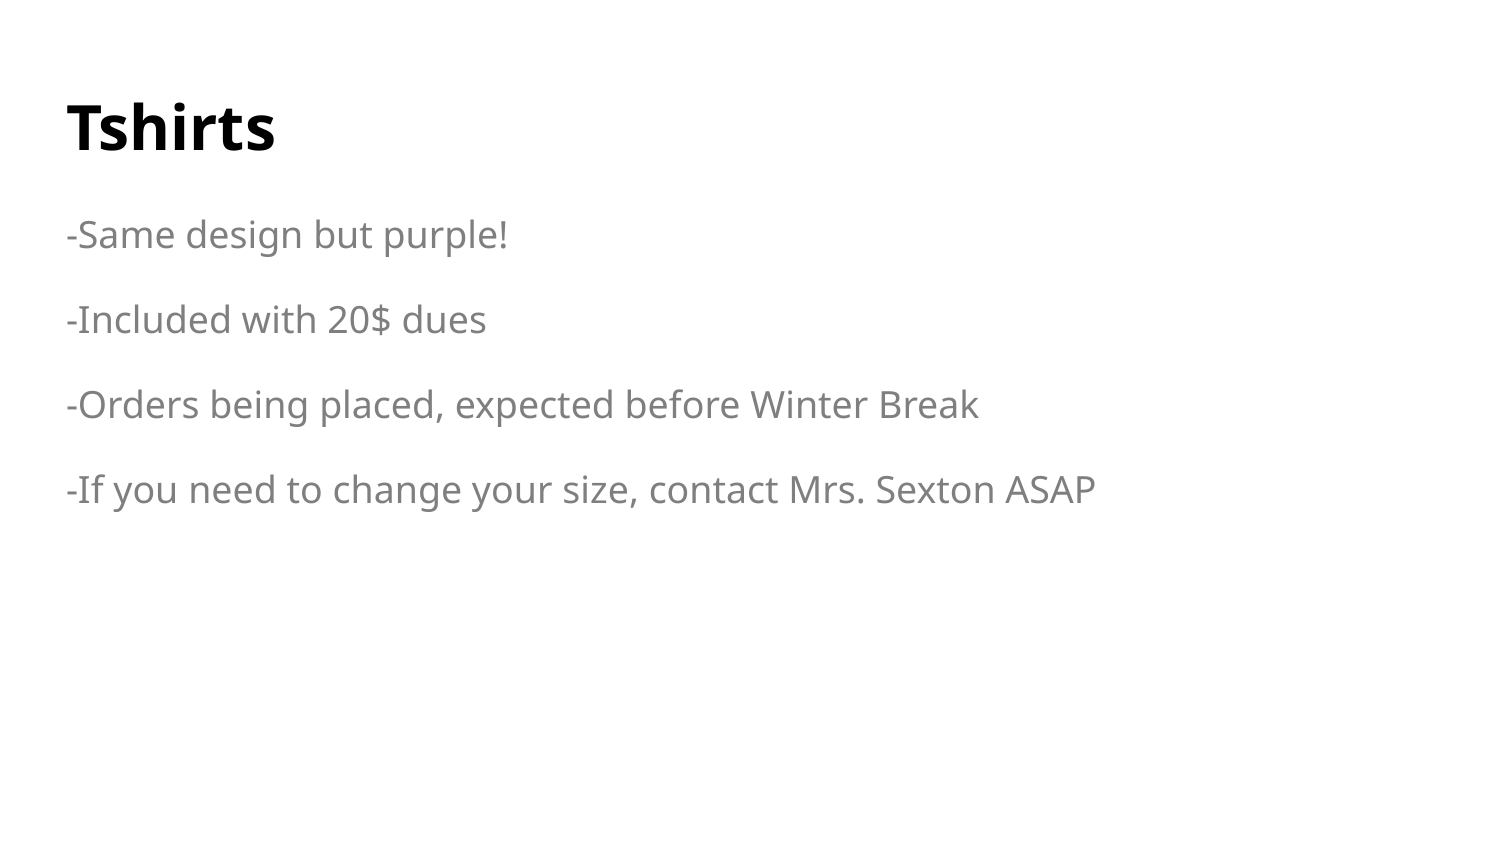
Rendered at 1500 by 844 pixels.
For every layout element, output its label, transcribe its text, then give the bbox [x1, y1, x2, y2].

title Tshirts [51, 72, 1449, 176]
list -Same design but purple! -Included with 20$ dues -Orders being placed, expected before Winter Break -If you need to change your size, contact Mrs. Sexton ASAP [51, 189, 1449, 750]
